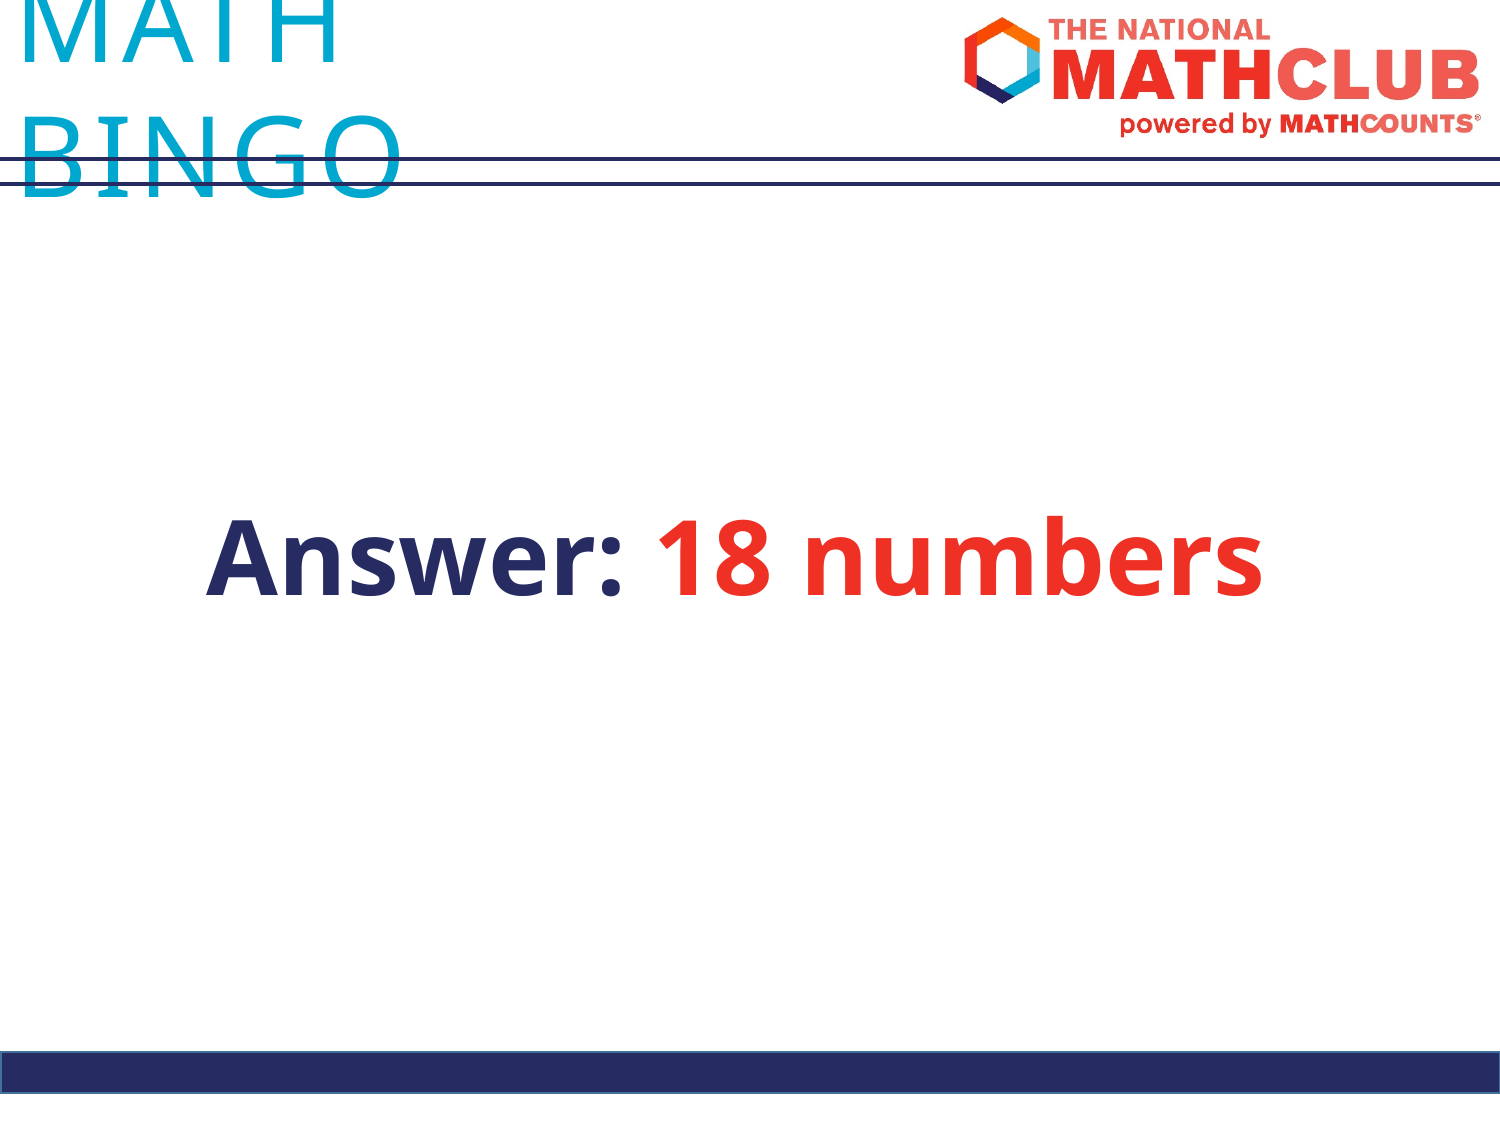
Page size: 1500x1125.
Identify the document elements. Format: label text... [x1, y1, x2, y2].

picture [952, 5, 1490, 145]
picture [0, 1051, 1500, 1094]
text_box Answer: 18 numbers [82, 499, 1417, 624]
